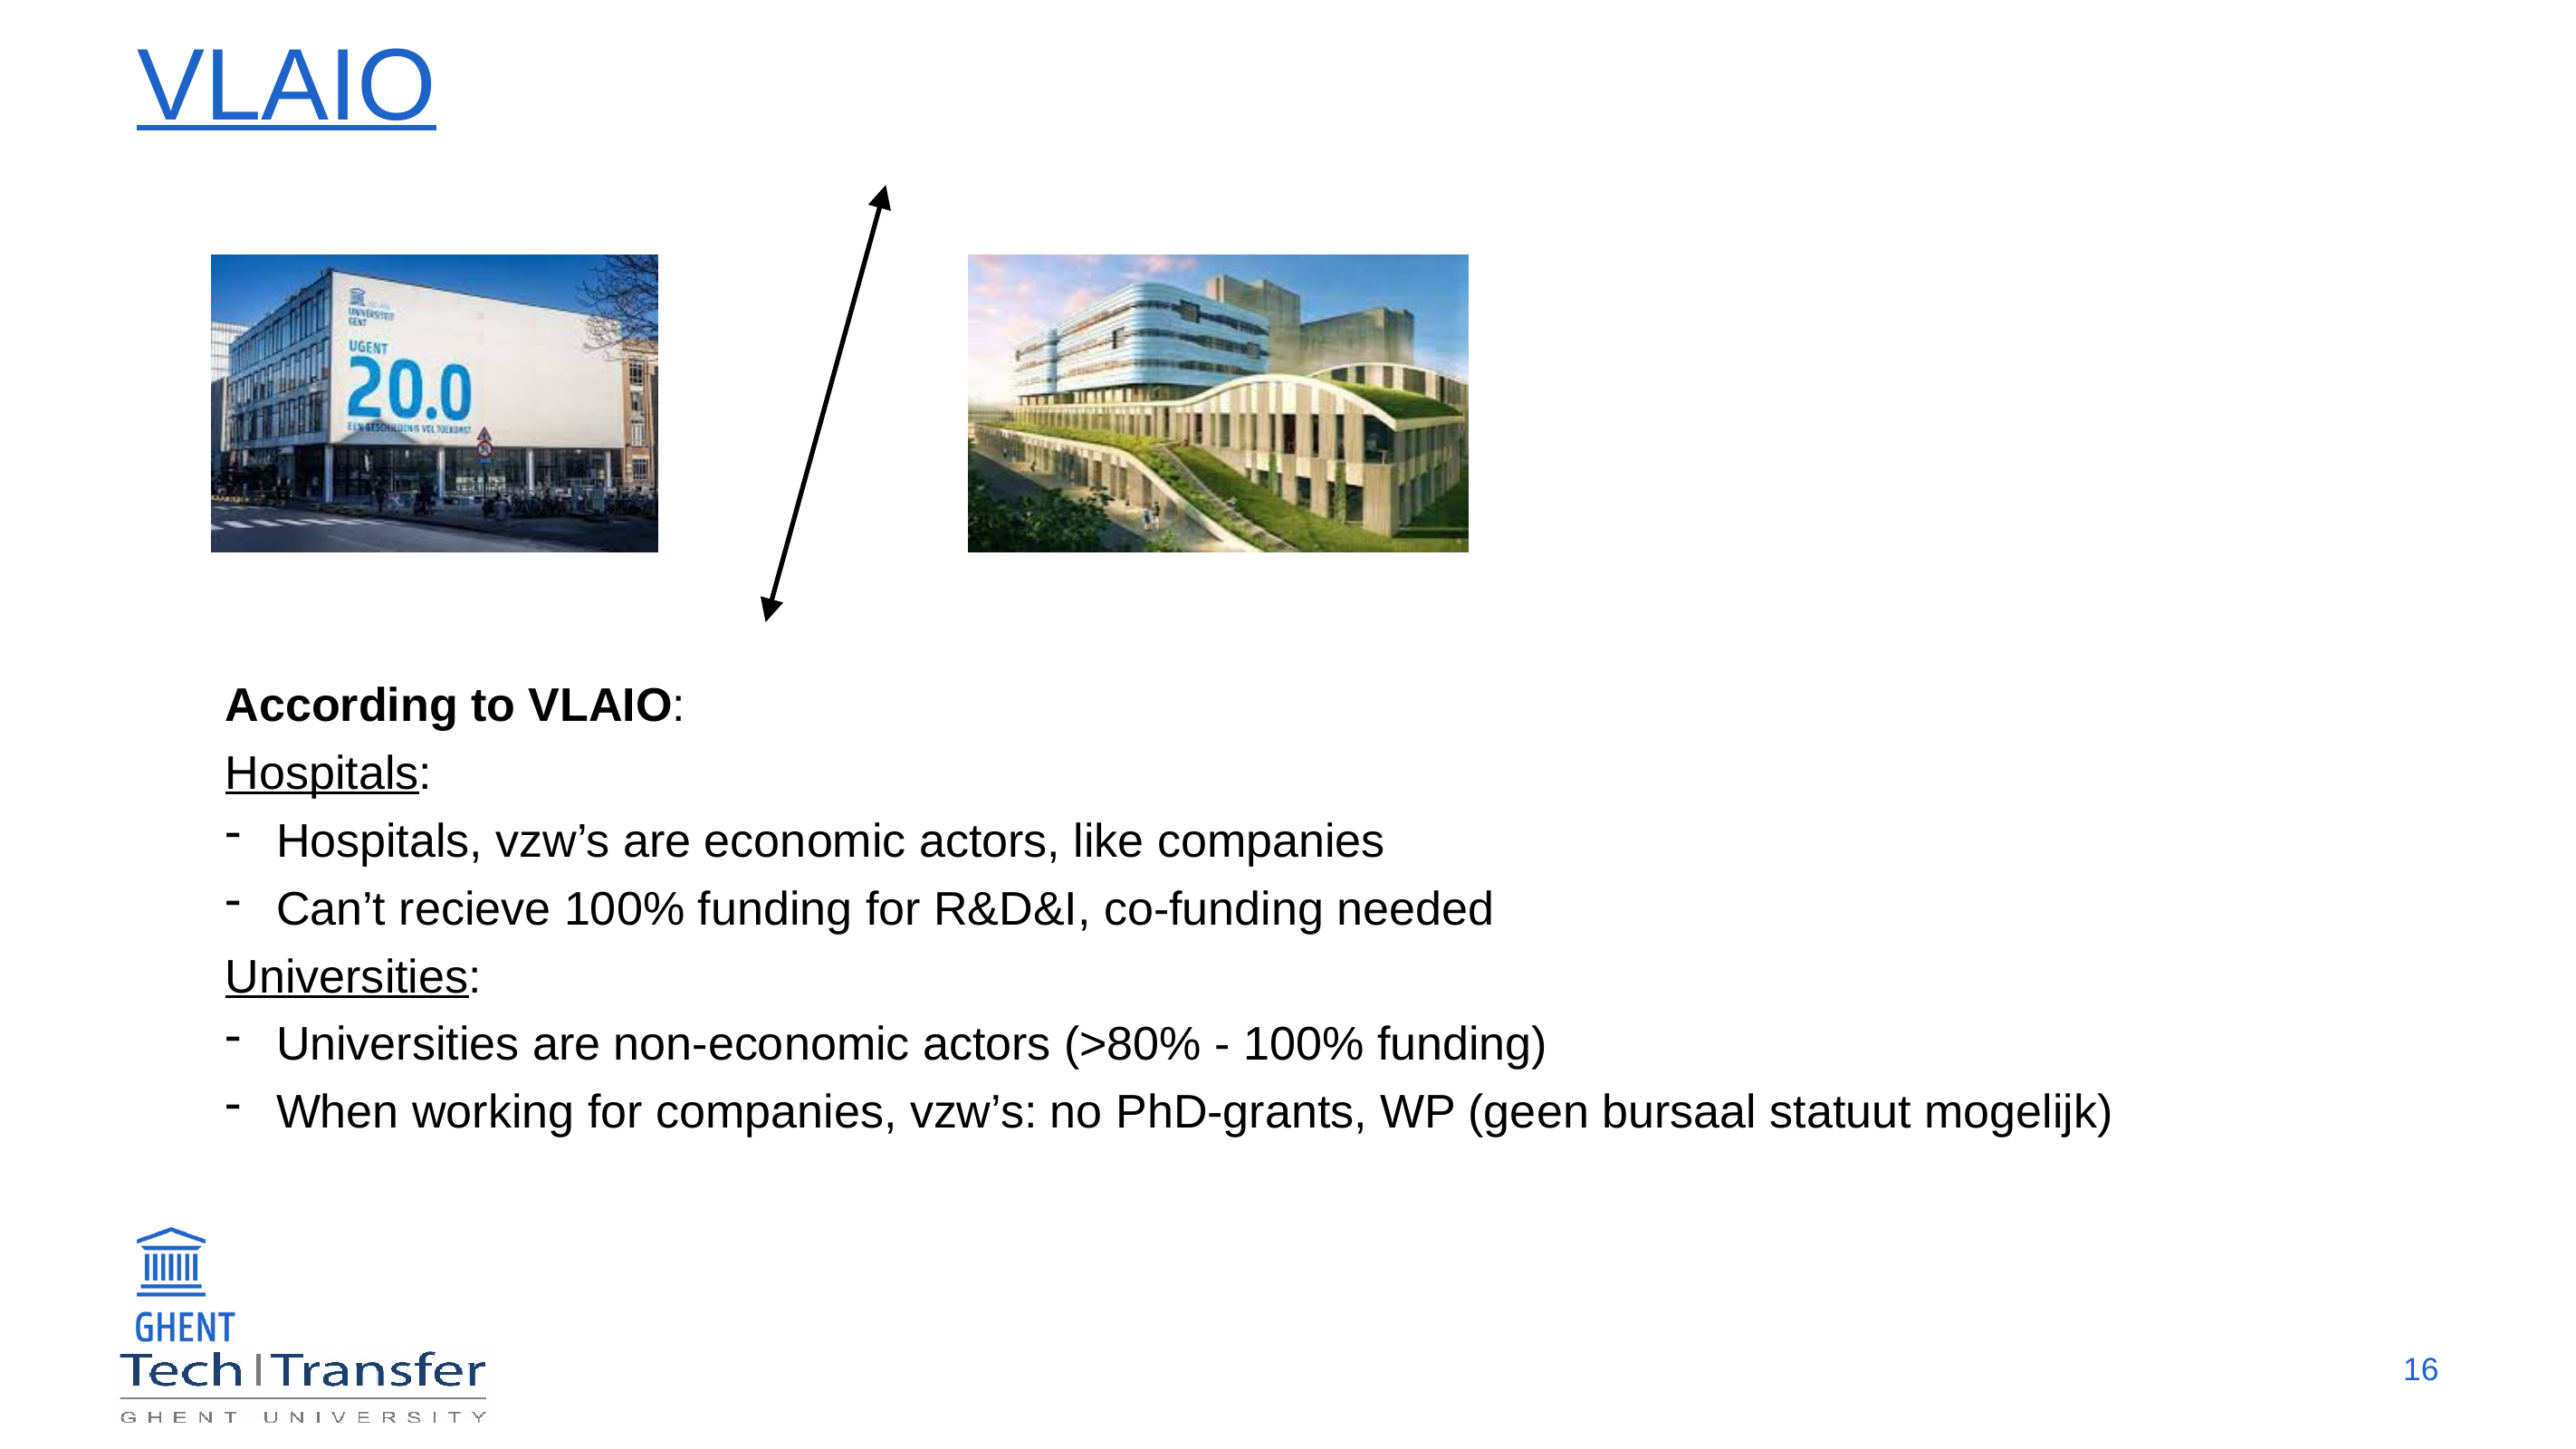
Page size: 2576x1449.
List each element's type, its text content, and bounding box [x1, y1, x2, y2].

picture [68, 1175, 497, 1449]
title VLAIO [123, 20, 2456, 149]
picture [968, 254, 1469, 552]
picture [211, 254, 658, 552]
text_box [765, 185, 886, 622]
slide_number 16 [2315, 1329, 2453, 1407]
text_box According to VLAIO: Hospitals: Hospitals, vzw’s are economic actors, like companies Can’t recieve 100% funding for R&D&I, co-funding needed Universities: Universities are non-economic actors (>80% - 100% funding) When working for companies, vzw’s: no PhD-grants, WP (geen bursaal statuut mogelijk) [211, 656, 2140, 1213]
